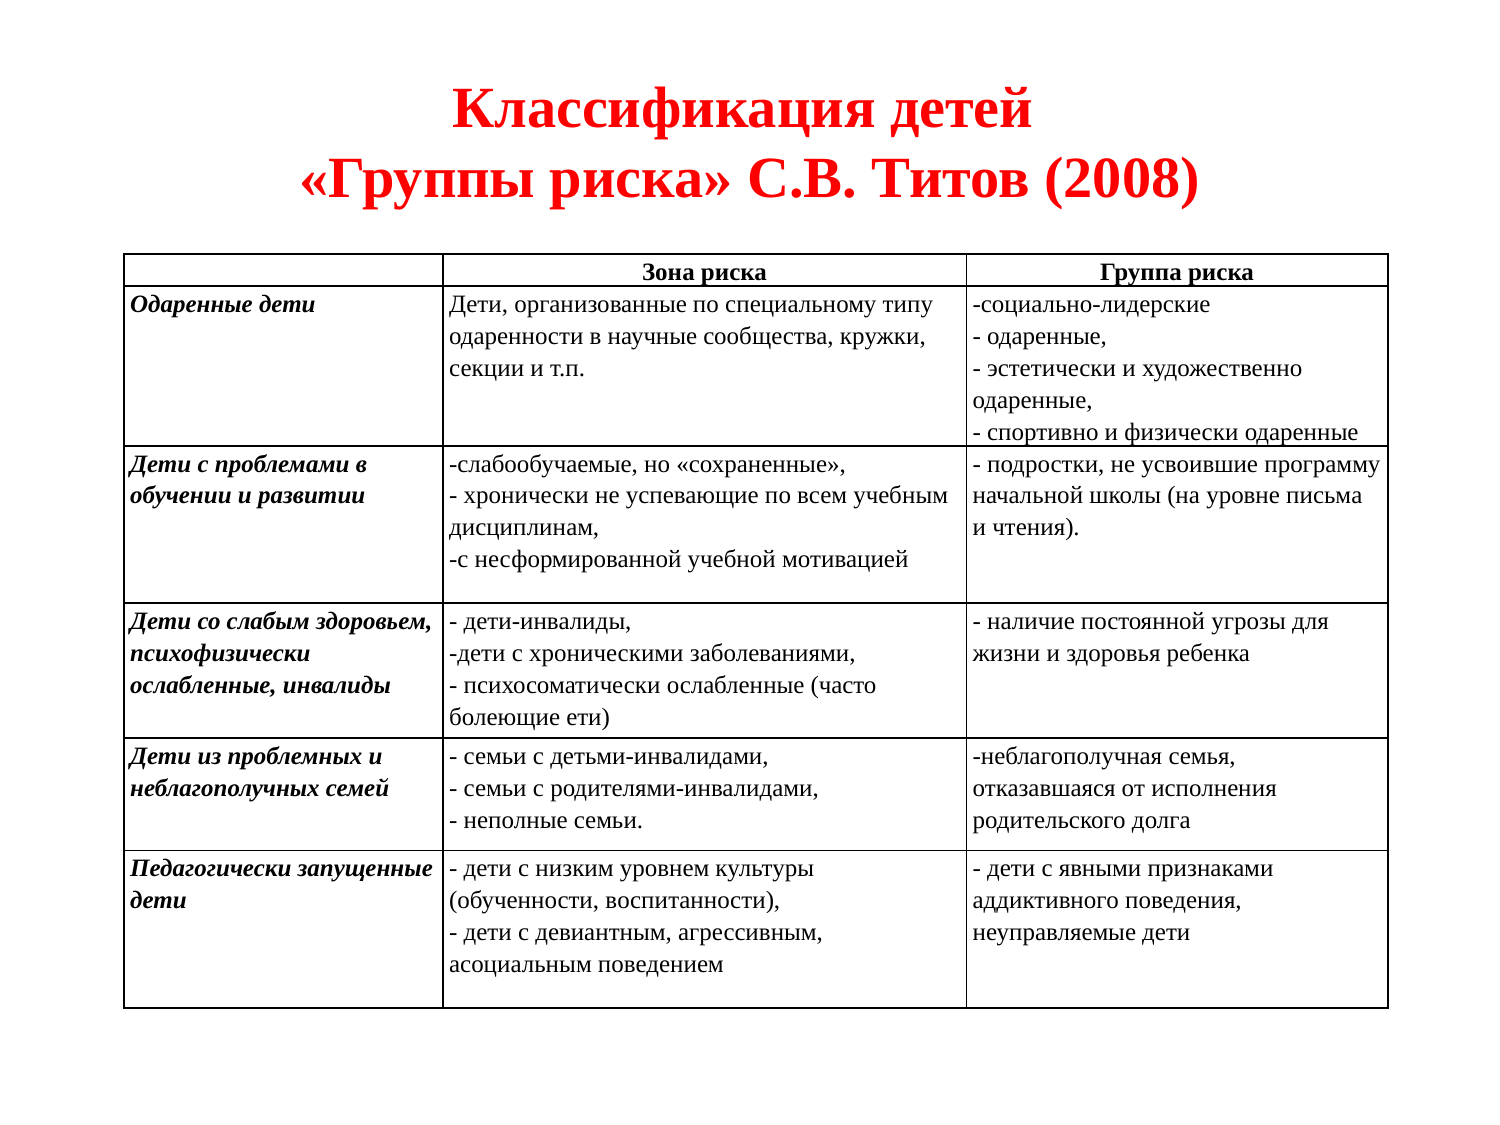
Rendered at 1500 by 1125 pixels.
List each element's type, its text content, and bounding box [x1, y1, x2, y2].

table_cell -слабообучаемые, но «сохраненные», - хронически не успевающие по всем учебным дисциплинам, -с несформированной учебной мотивацией [444, 447, 966, 602]
table_cell - дети с низким уровнем культуры (обученности, воспитанности), - дети с девиантным, агрессивным, асоциальным поведением [444, 851, 966, 1007]
table_cell Дети из проблемных и неблагополучных семей [125, 739, 442, 850]
table_cell -неблагополучная семья, отказавшаяся от исполнения родительского долга [967, 739, 1387, 850]
table_cell Педагогически запущенные дети [125, 851, 442, 1007]
table_cell - дети с явными признаками аддиктивного поведения, неуправляемые дети [967, 851, 1387, 1007]
table_header [125, 255, 442, 285]
table_cell - наличие постоянной угрозы для жизни и здоровья ребенка [967, 604, 1387, 737]
table_cell Дети с проблемами в обучении и развитии [125, 447, 442, 602]
title Классификация детей «Группы риска» С.В. Титов (2008) [75, 45, 1425, 233]
table_cell Дети, организованные по специальному типу одаренности в научные сообщества, кружки, секции и т.п. [444, 287, 966, 445]
table_cell - семьи с детьми-инвалидами, - семьи с родителями-инвалидами, - неполные семьи. [444, 739, 966, 850]
table_cell -социально-лидерские - одаренные, - эстетически и художественно одаренные, - спортивно и физически одаренные [967, 287, 1387, 445]
table_cell - дети-инвалиды, -дети с хроническими заболеваниями, - психосоматически ослабленные (часто болеющие ети) [444, 604, 966, 737]
table_cell - подростки, не усвоившие программу начальной школы (на уровне письма и чтения). [967, 447, 1387, 602]
table_header Группа риска [967, 255, 1387, 285]
table_cell Дети со слабым здоровьем, психофизически ослабленные, инвалиды [125, 604, 442, 737]
table_header Зона риска [444, 255, 966, 285]
table_cell Одаренные дети [125, 287, 442, 445]
